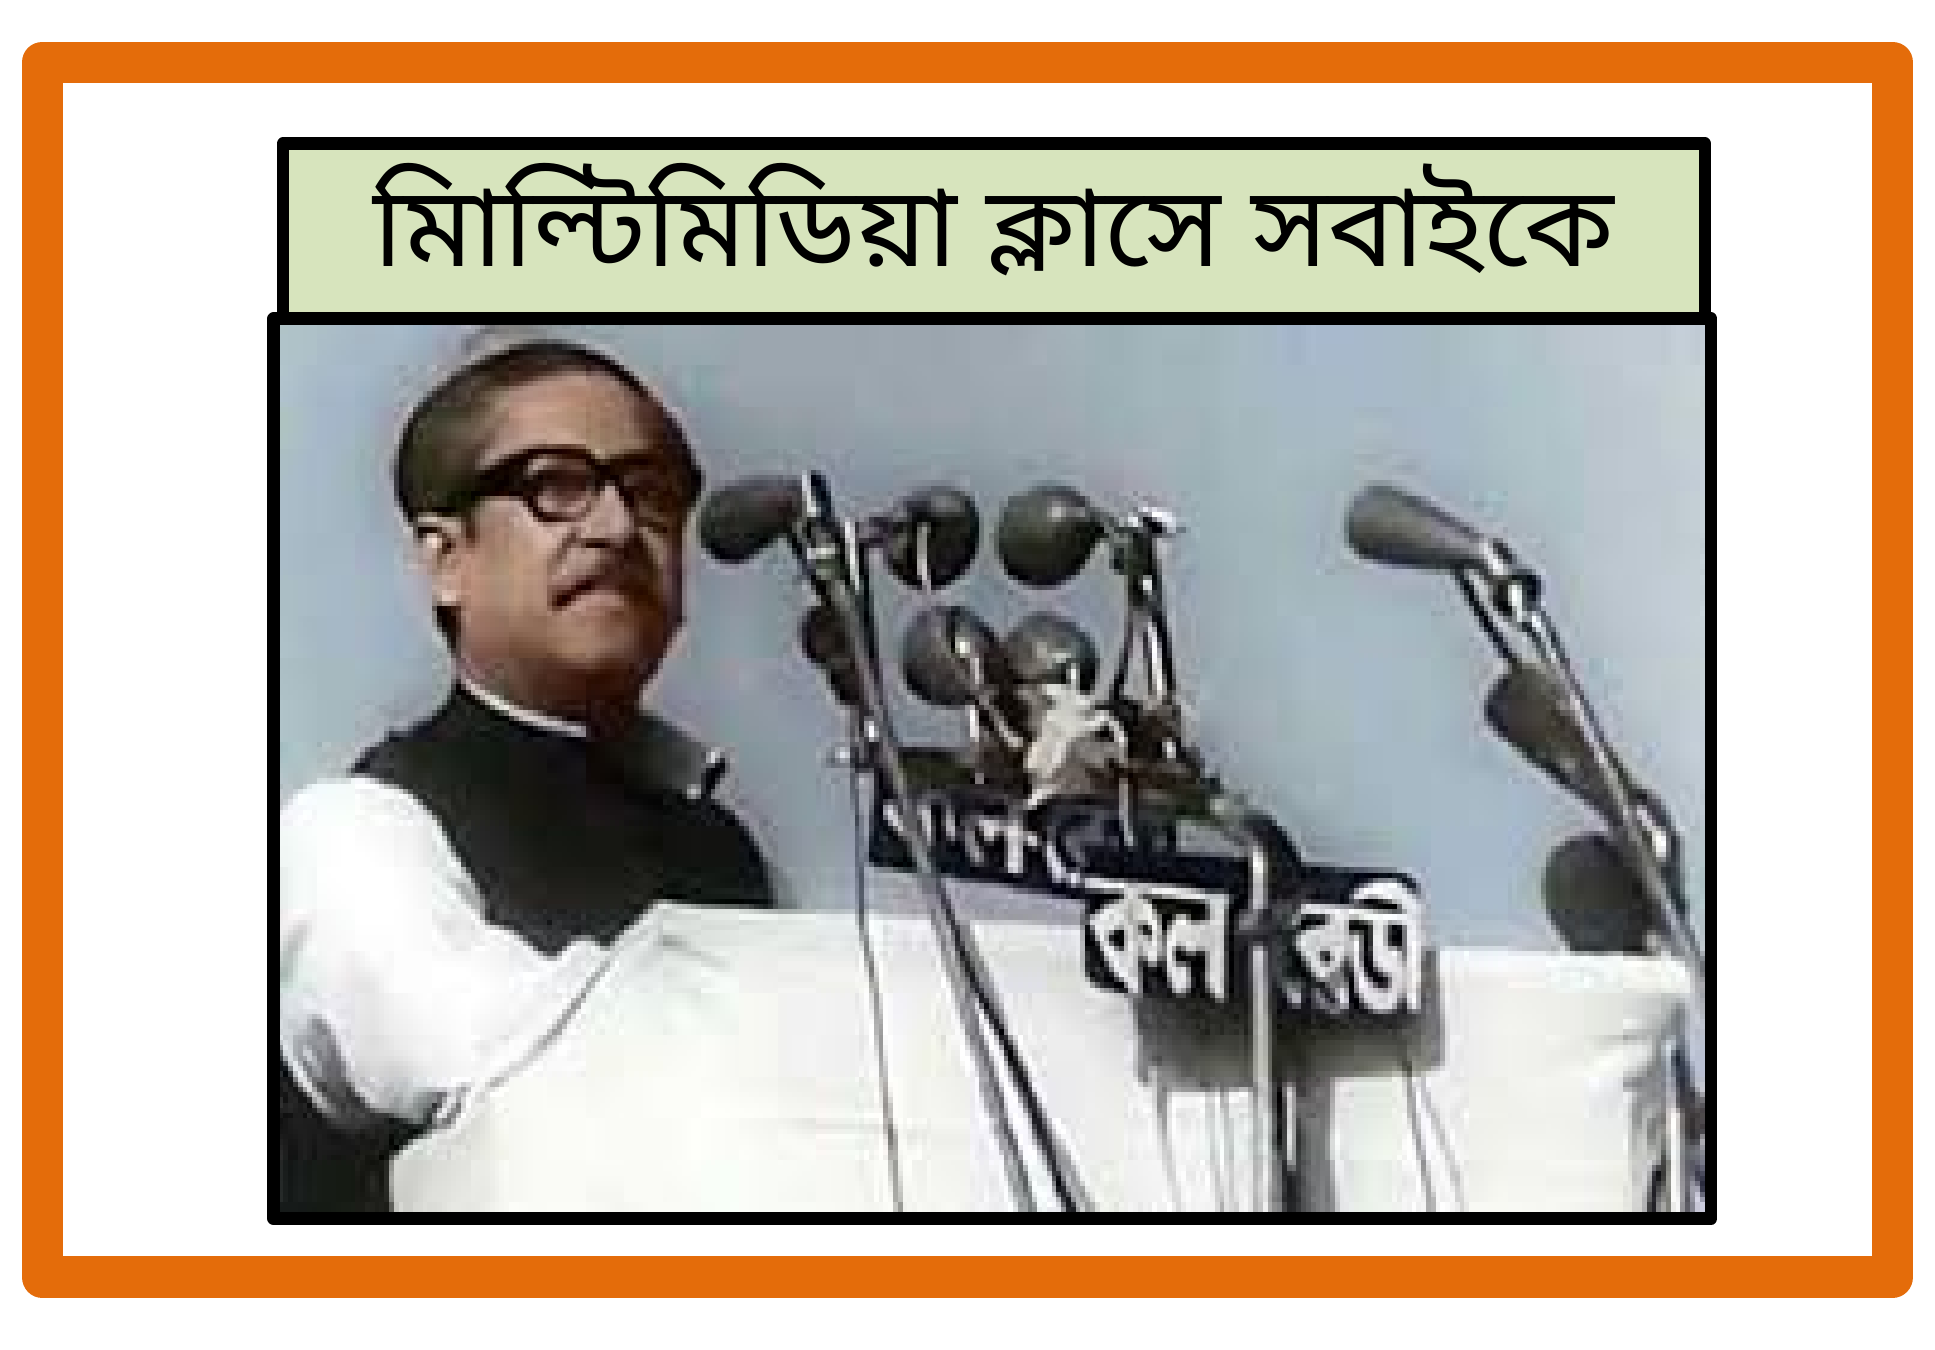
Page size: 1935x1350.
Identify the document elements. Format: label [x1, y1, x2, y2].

picture [279, 324, 1706, 1213]
text_box [42, 62, 1893, 1278]
